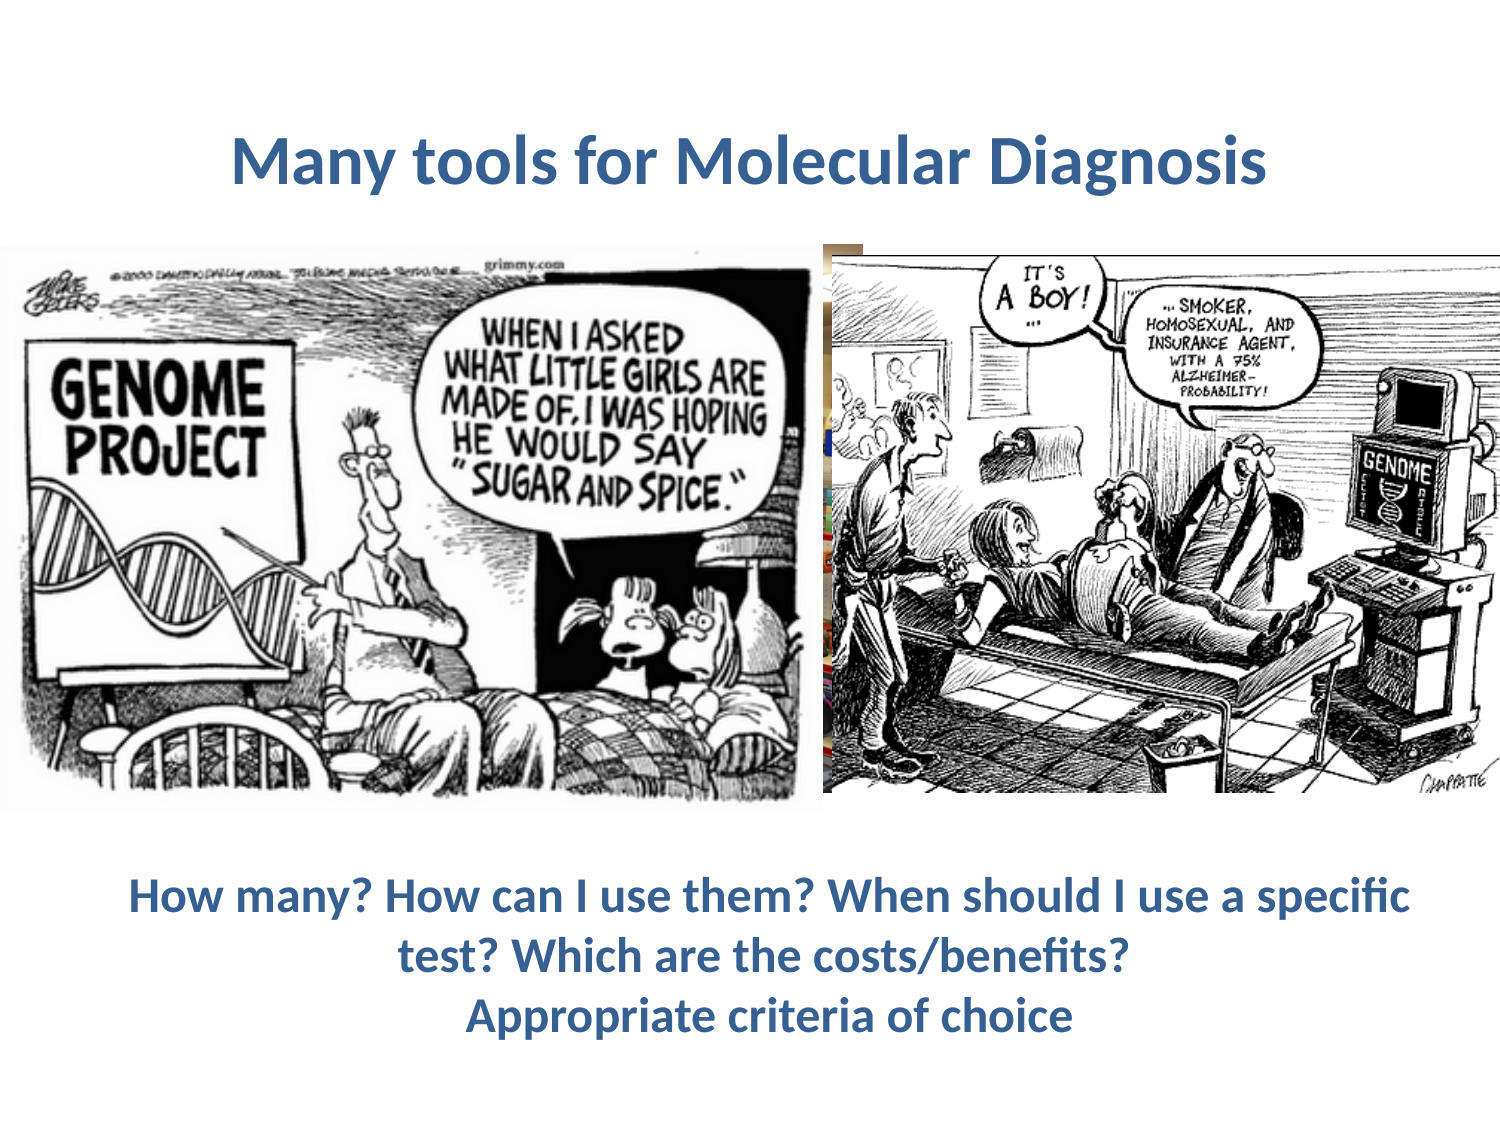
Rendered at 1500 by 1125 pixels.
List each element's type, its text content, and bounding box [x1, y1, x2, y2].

picture [0, 244, 1500, 812]
title Many tools for Molecular Diagnosis [75, 104, 1425, 254]
text_box How many? How can I use them? When should I use a specific test? Which are the costs/benefits? Appropriate criteria of choice [74, 854, 1465, 1050]
